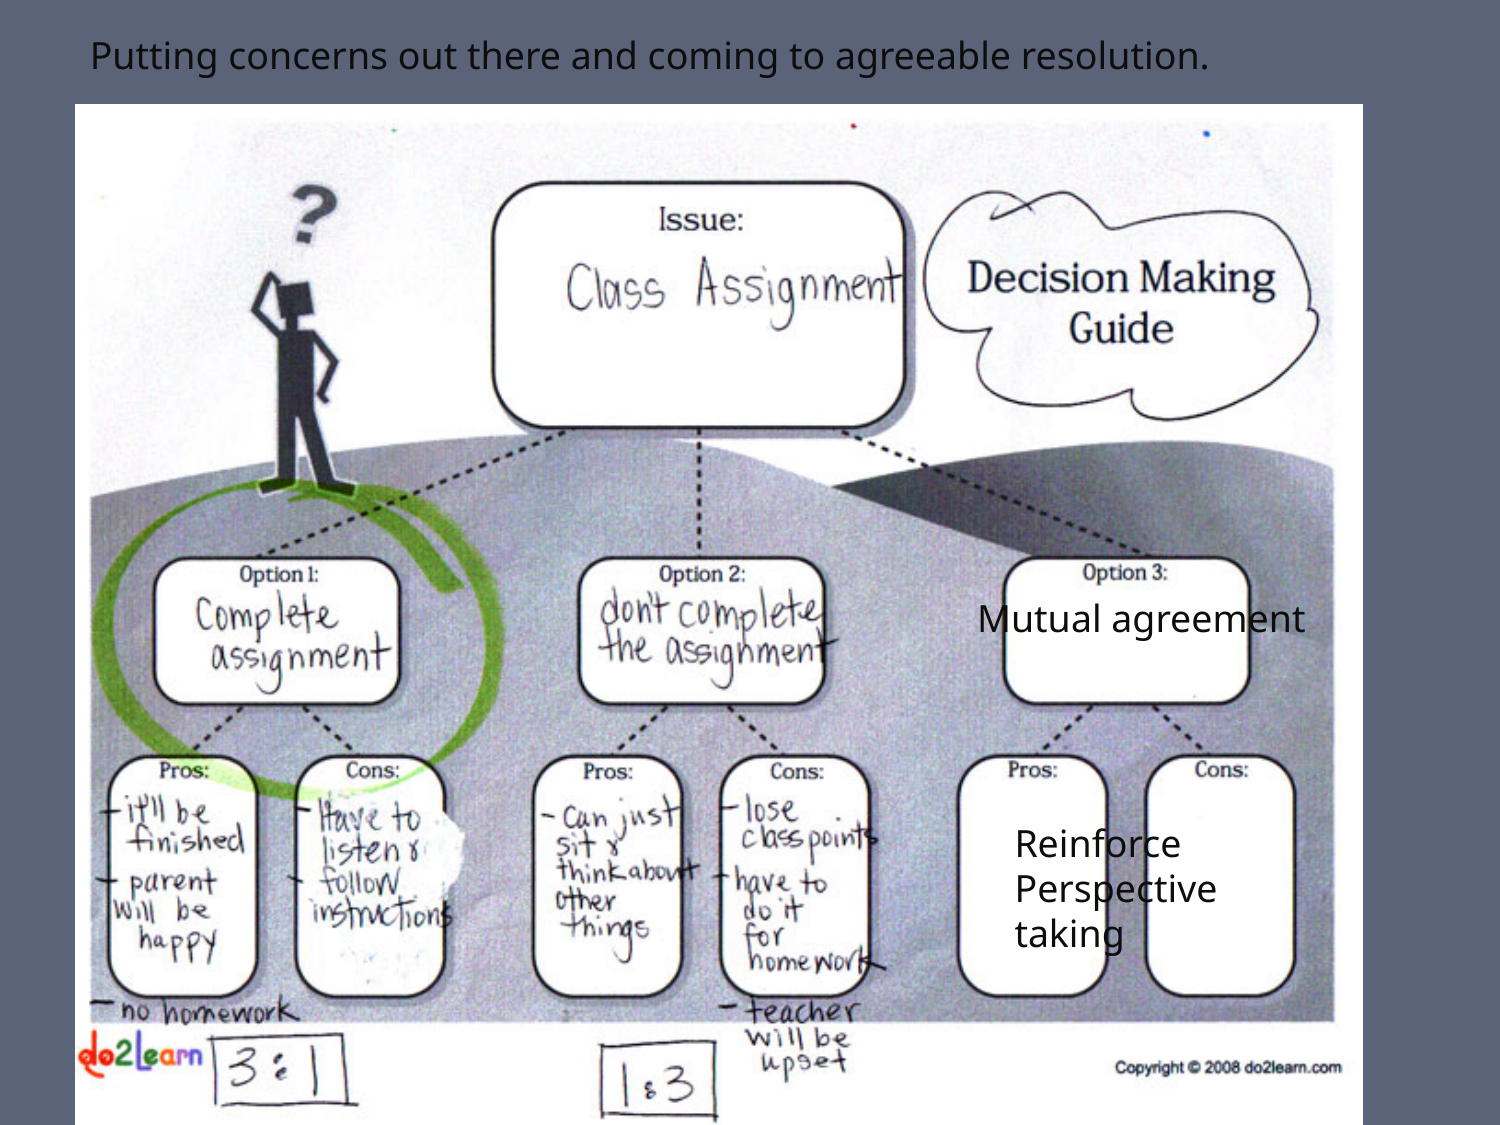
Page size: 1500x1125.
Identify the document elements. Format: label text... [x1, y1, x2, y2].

picture [74, 104, 1363, 1125]
text_box Putting concerns out there and coming to agreeable resolution. [75, 24, 1375, 85]
